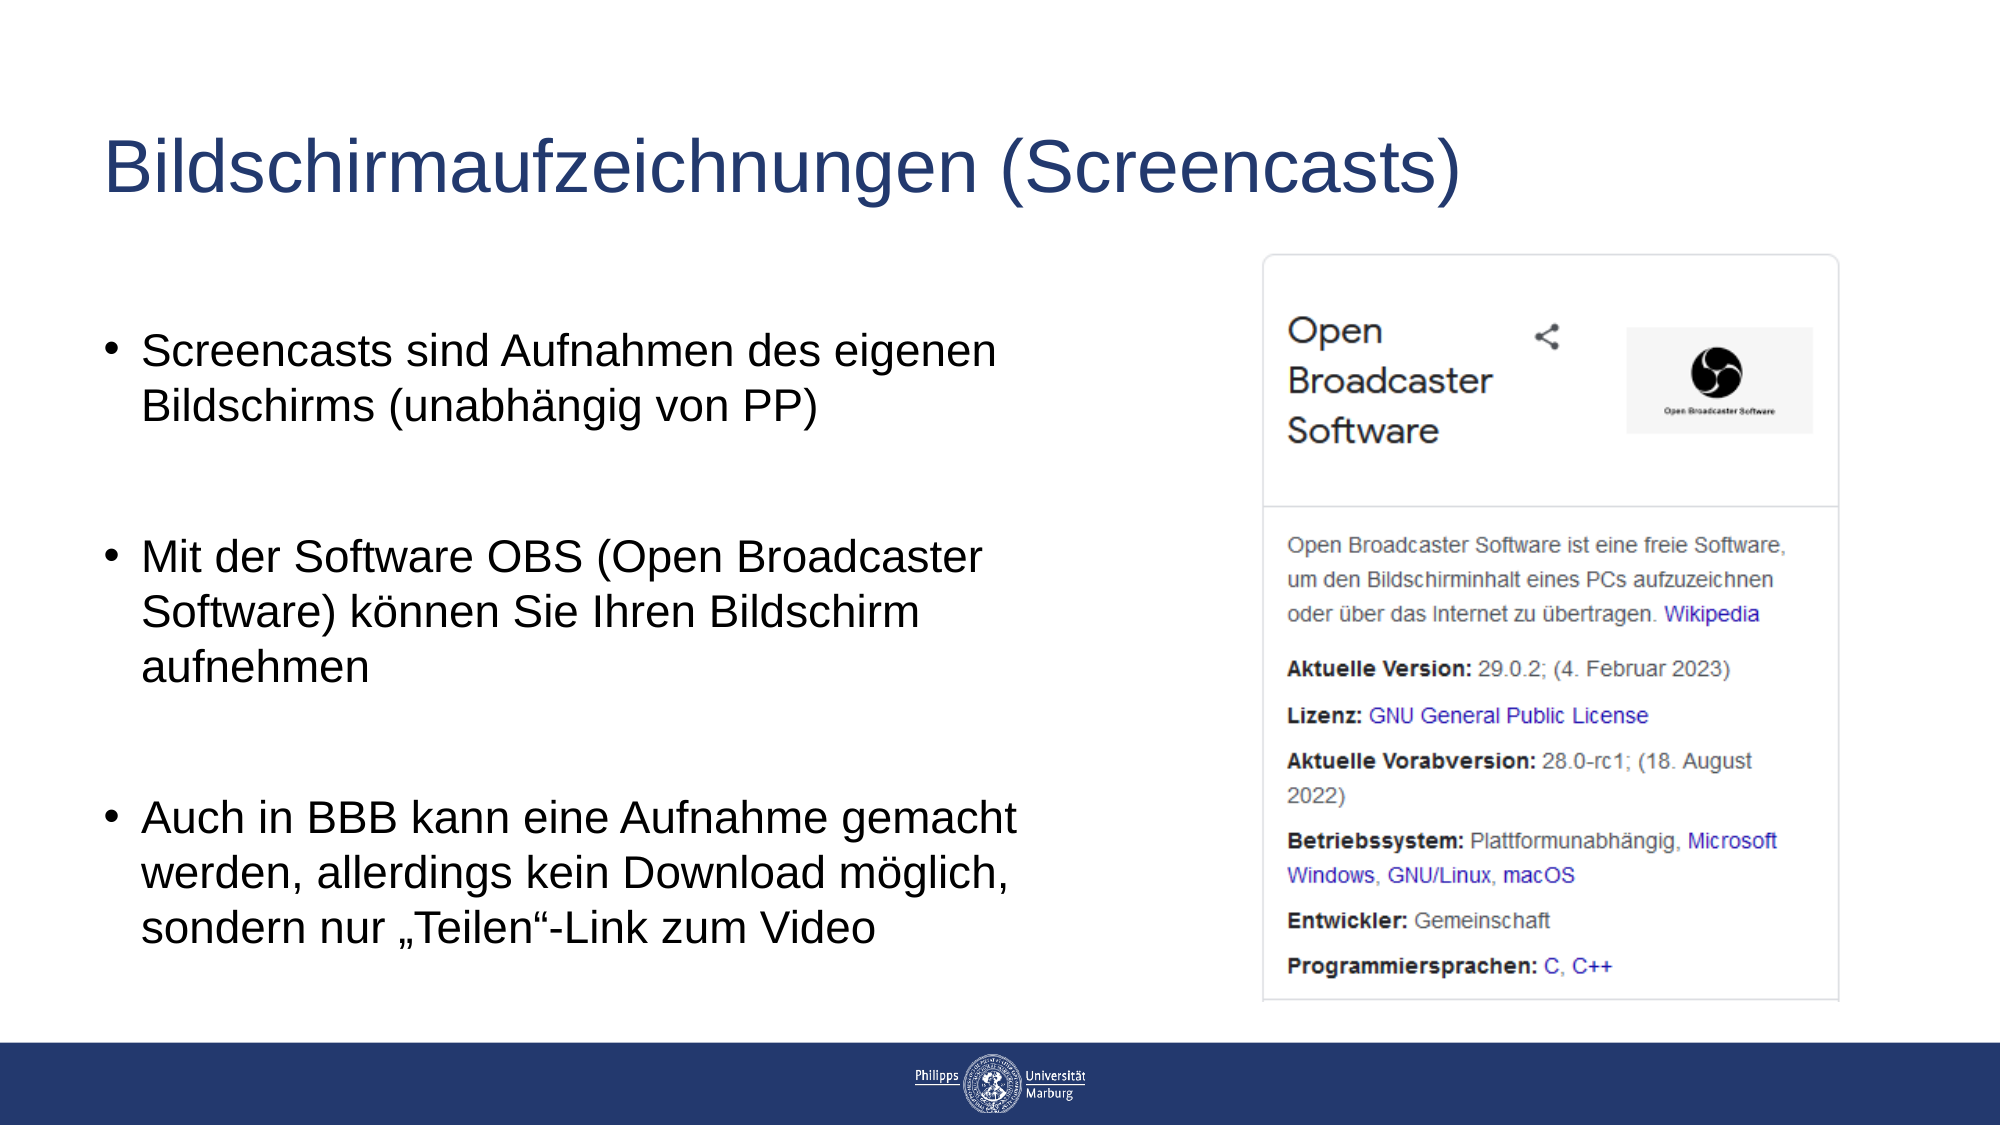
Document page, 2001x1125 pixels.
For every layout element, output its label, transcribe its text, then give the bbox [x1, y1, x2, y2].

picture [1250, 240, 1857, 1002]
text_box Screencasts sind Aufnahmen des eigenen Bildschirms (unabhängig von PP) Mit der Software OBS (Open Broadcaster Software) können Sie Ihren Bildschirm aufnehmen Auch in BBB kann eine Aufnahme gemacht werden, allerdings kein Download möglich, sondern nur „Teilen“-Link zum Video [88, 312, 1085, 1027]
title Bildschirmaufzeichnungen (Screencasts) [88, 59, 1912, 278]
